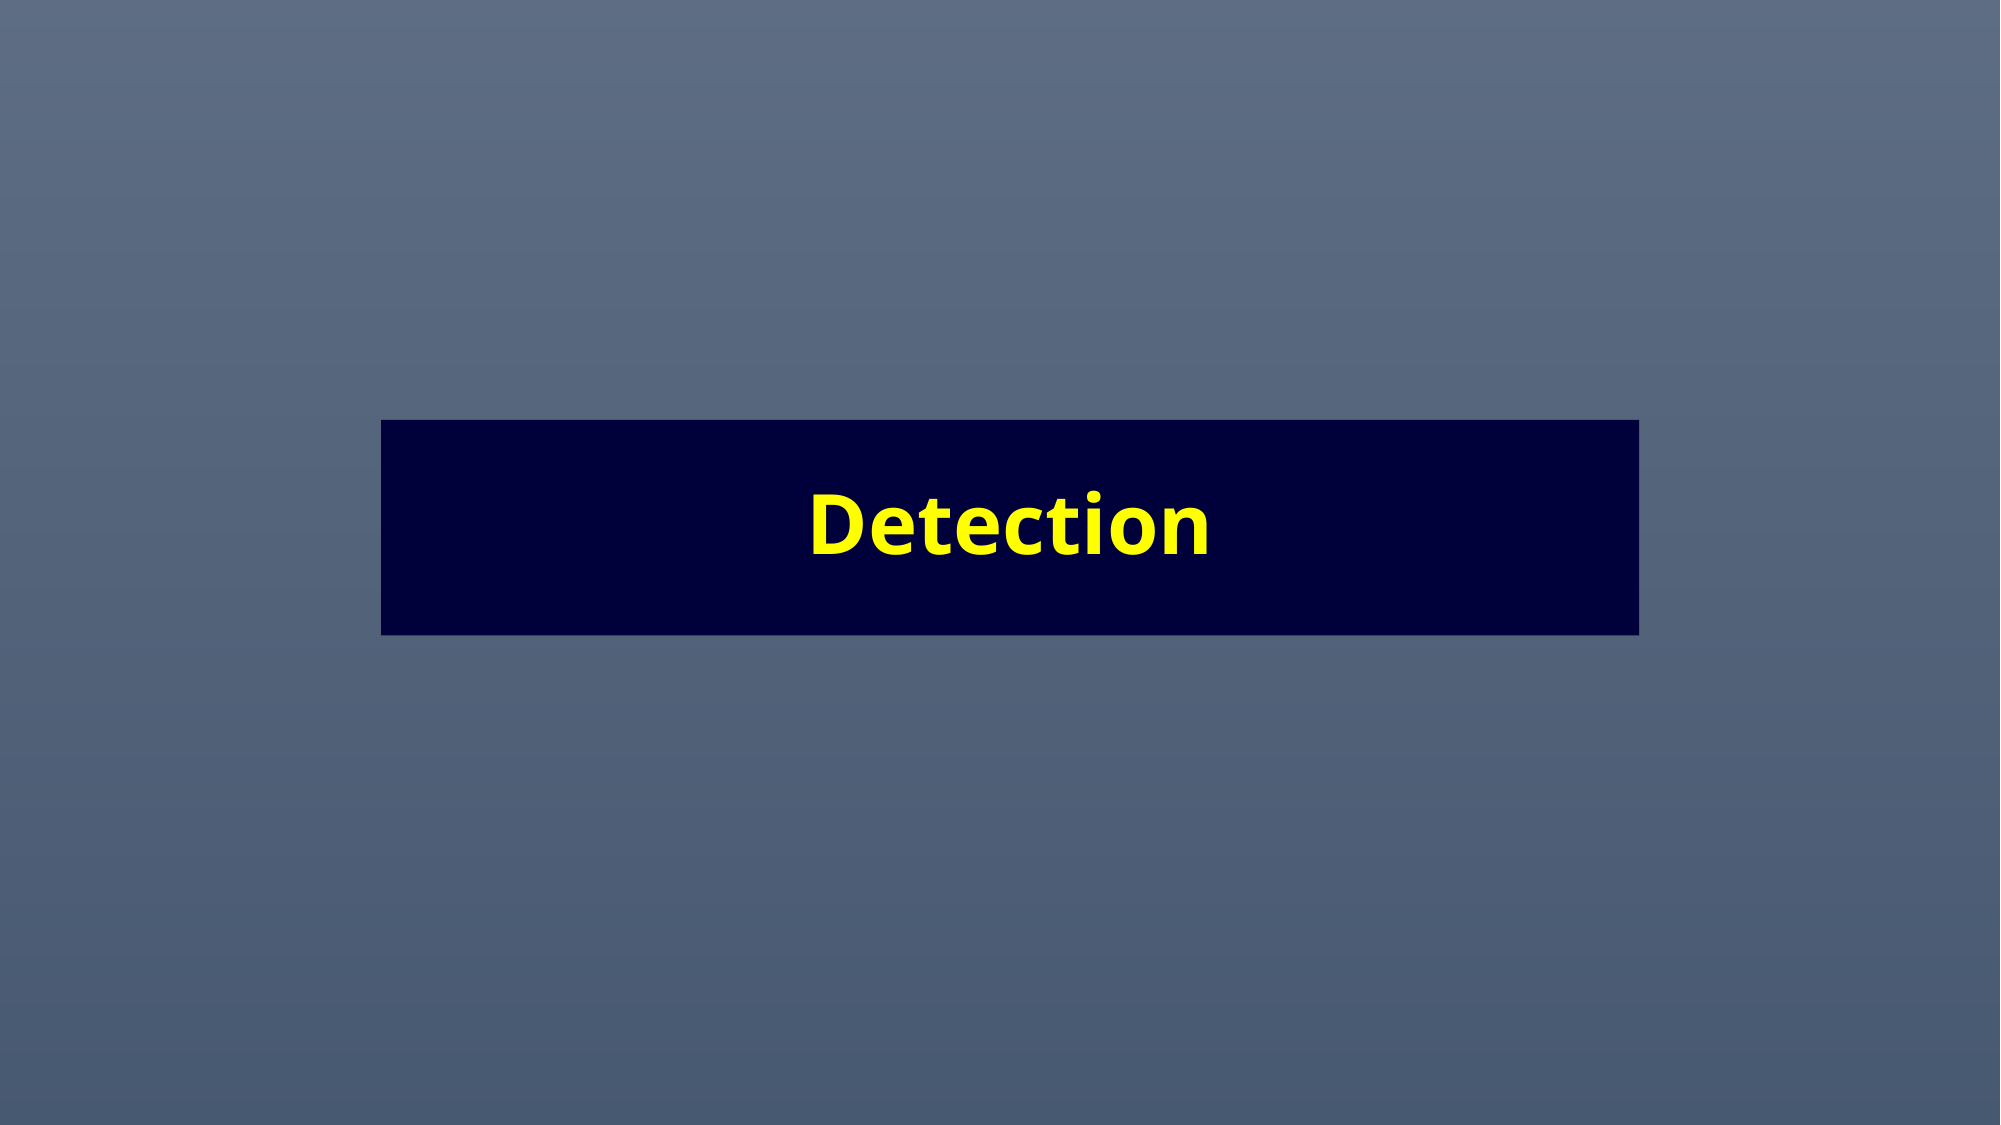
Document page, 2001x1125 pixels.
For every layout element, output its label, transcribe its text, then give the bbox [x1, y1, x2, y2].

text_box Detection [381, 419, 1640, 636]
